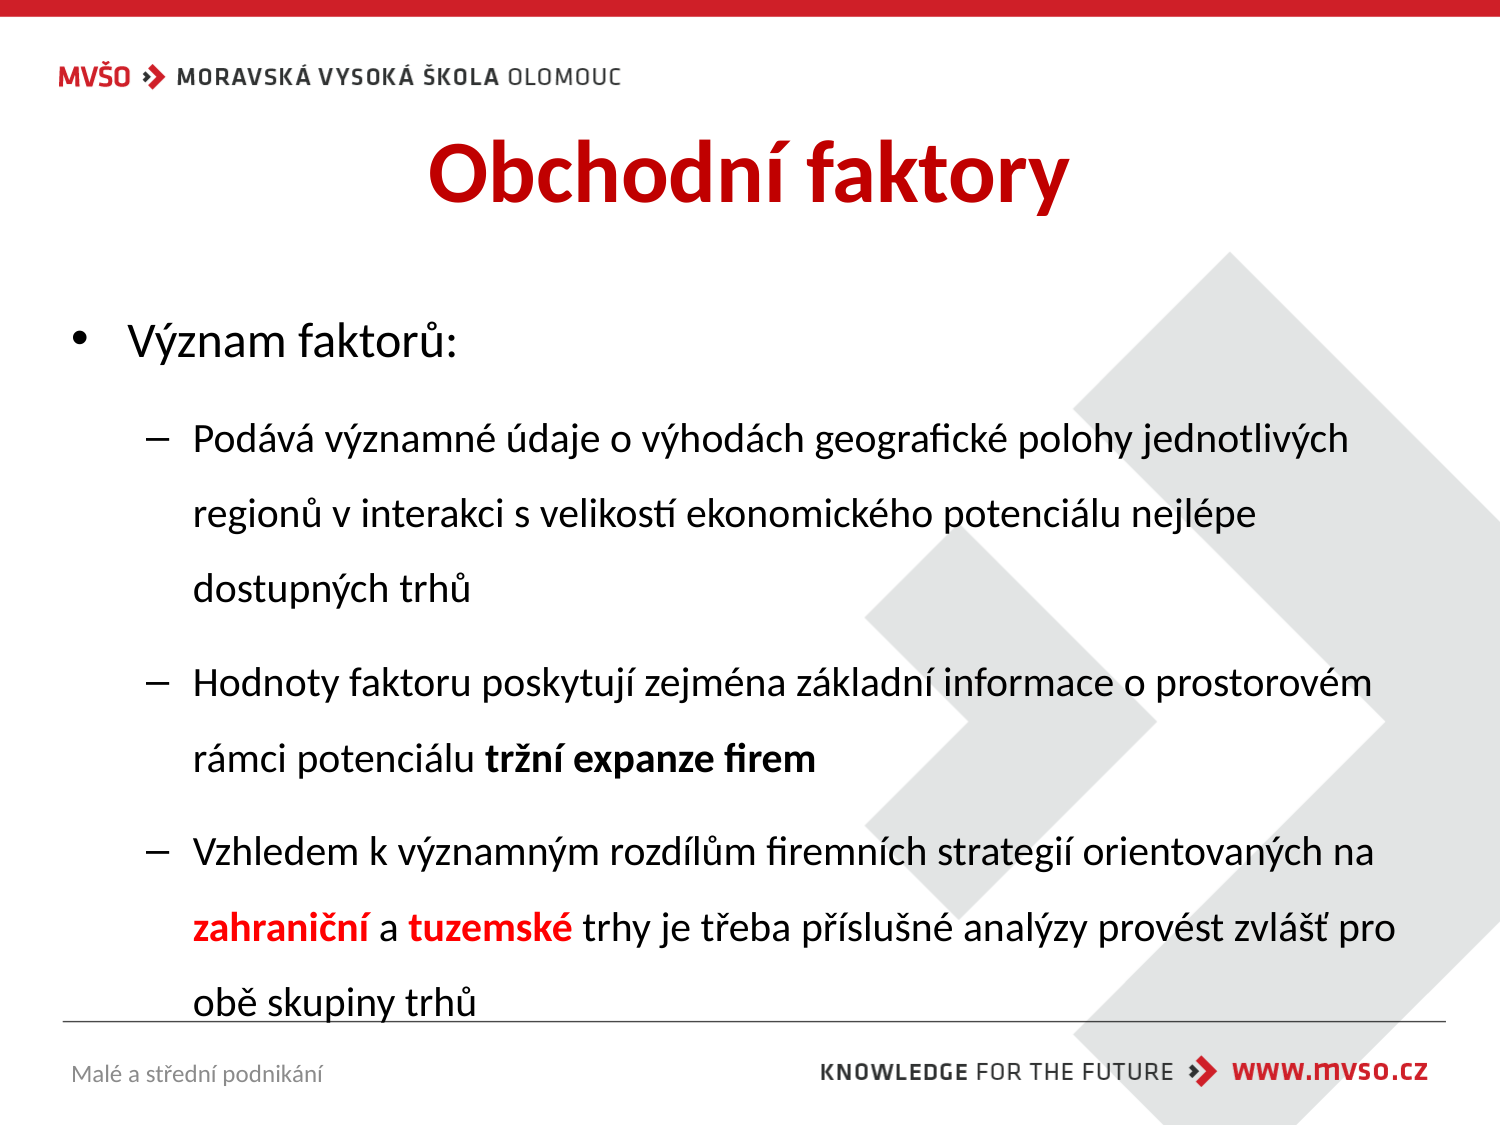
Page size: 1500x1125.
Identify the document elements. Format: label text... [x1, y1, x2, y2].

list Význam faktorů: Podává významné údaje o výhodách geografické polohy jednotlivých regionů v interakci s velikostí ekonomického potenciálu nejlépe dostupných trhů Hodnoty faktoru poskytují zejména základní informace o prostorovém rámci potenciálu tržní expanze firem Vzhledem k významným rozdílům firemních strategií orientovaných na zahraniční a tuzemské trhy je třeba příslušné analýzy provést zvlášť pro obě skupiny trhů [55, 269, 1444, 1103]
title Obchodní faktory [0, 105, 1500, 229]
text_box Malé a střední podnikání [55, 1042, 531, 1103]
picture [0, 0, 1500, 105]
picture [0, 229, 1500, 1125]
